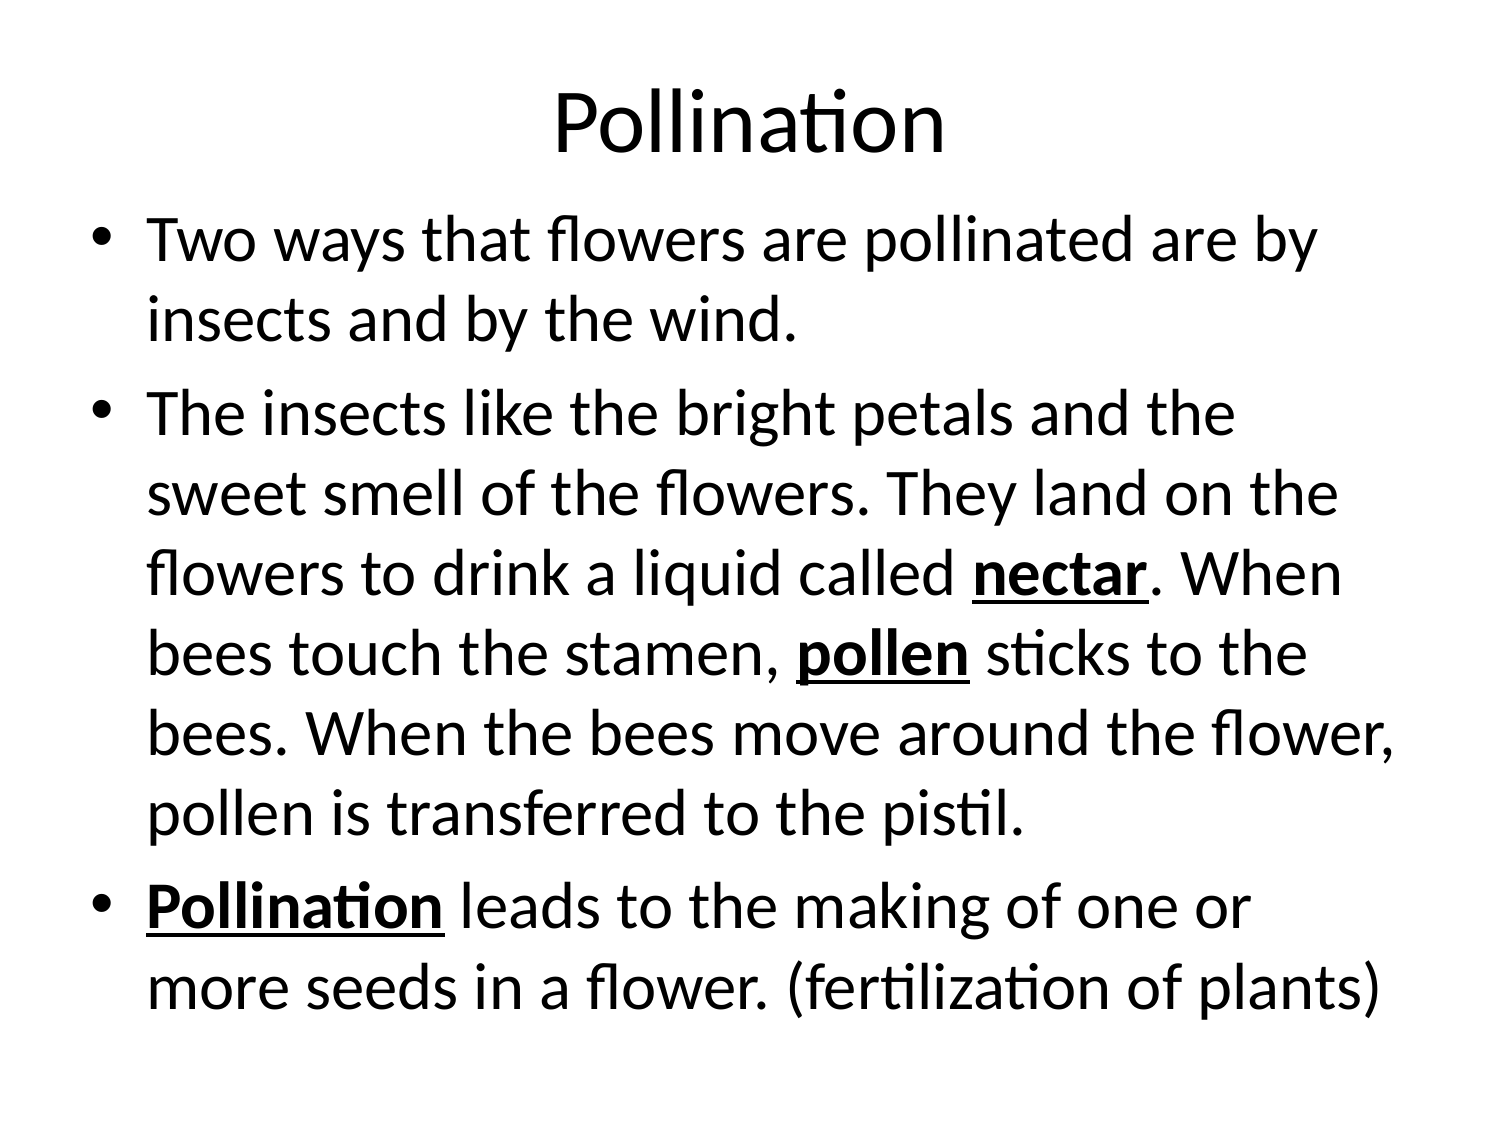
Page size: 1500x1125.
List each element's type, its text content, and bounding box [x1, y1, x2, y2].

list Two ways that flowers are pollinated are by insects and by the wind. The insects like the bright petals and the sweet smell of the flowers. They land on the flowers to drink a liquid called nectar. When bees touch the stamen, pollen sticks to the bees. When the bees move around the flower, pollen is transferred to the pistil. Pollination leads to the making of one or more seeds in a flower. (fertilization of plants) [75, 187, 1425, 1088]
title Pollination [75, 45, 1425, 187]
